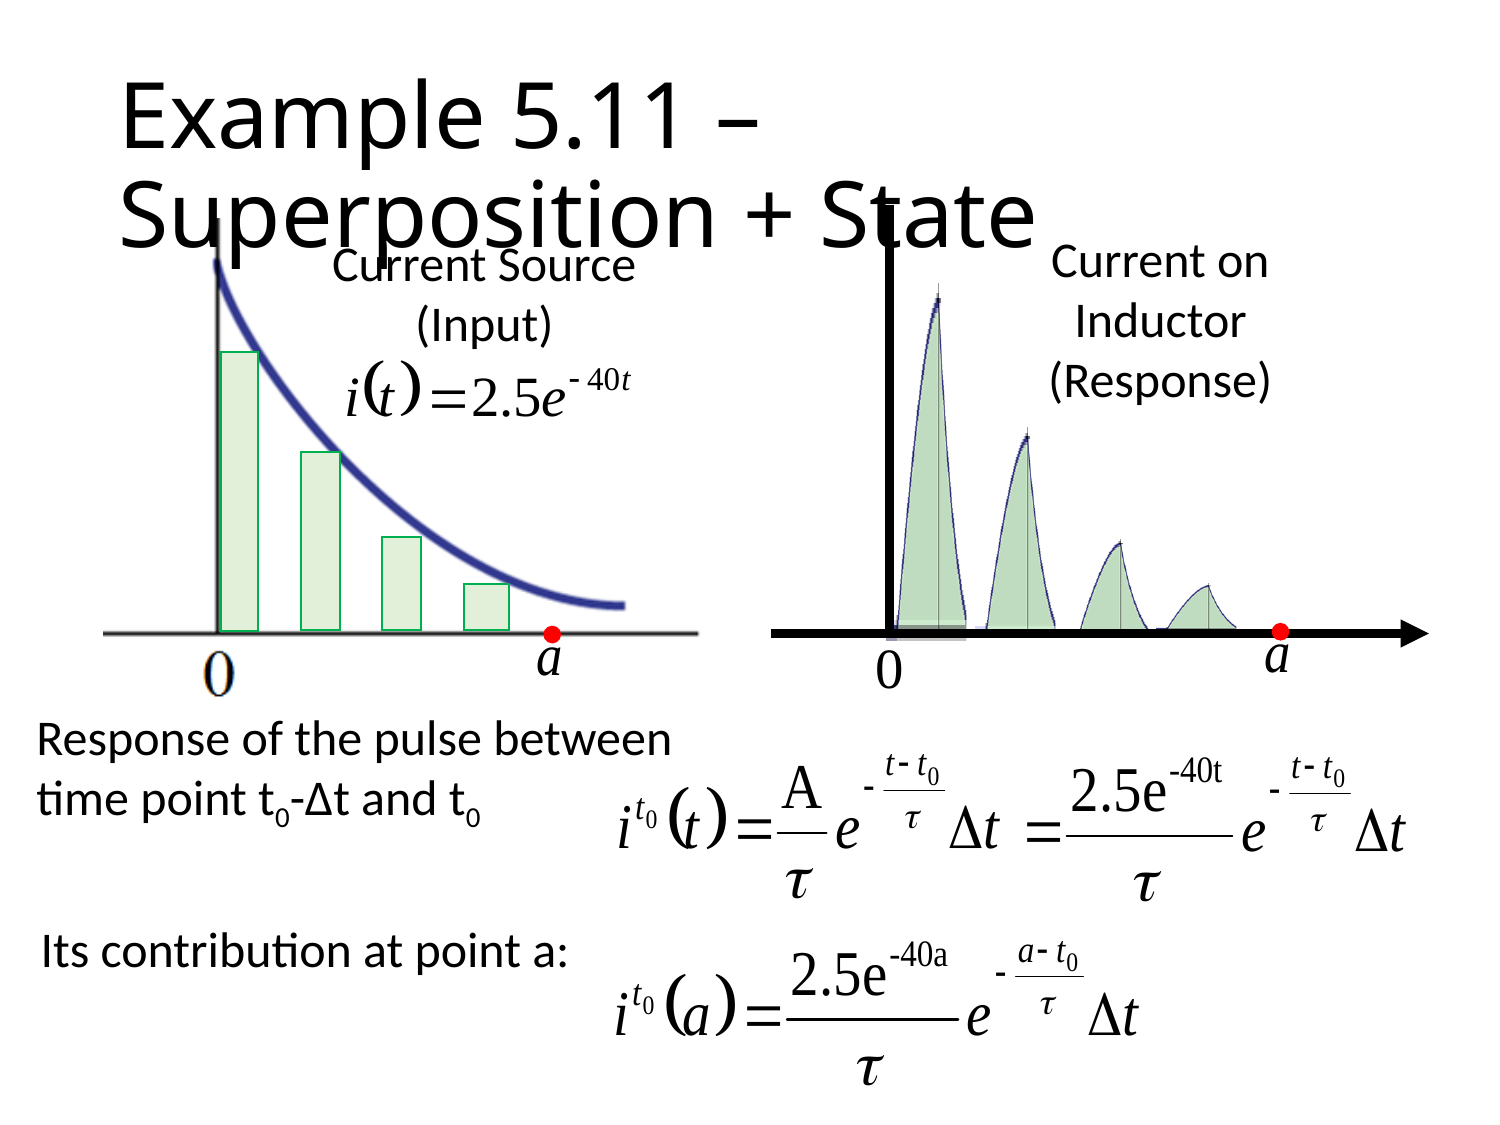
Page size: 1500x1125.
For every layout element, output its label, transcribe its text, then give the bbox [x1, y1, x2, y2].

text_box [528, 625, 573, 691]
text_box Current on Inductor (Response) [1012, 219, 1309, 415]
text_box Response of the pulse between time point t0-Δt and t0 [21, 697, 735, 841]
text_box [867, 636, 915, 703]
picture [890, 283, 1242, 633]
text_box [1256, 622, 1301, 688]
text_box Its contribution at point a: [25, 910, 739, 986]
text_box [609, 731, 1013, 913]
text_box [606, 918, 1152, 1099]
picture [879, 634, 1154, 672]
picture [103, 218, 729, 713]
title Example 5.11 – Superposition + State [103, 59, 1397, 278]
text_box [337, 354, 646, 440]
picture [879, 283, 889, 633]
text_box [1012, 734, 1417, 916]
